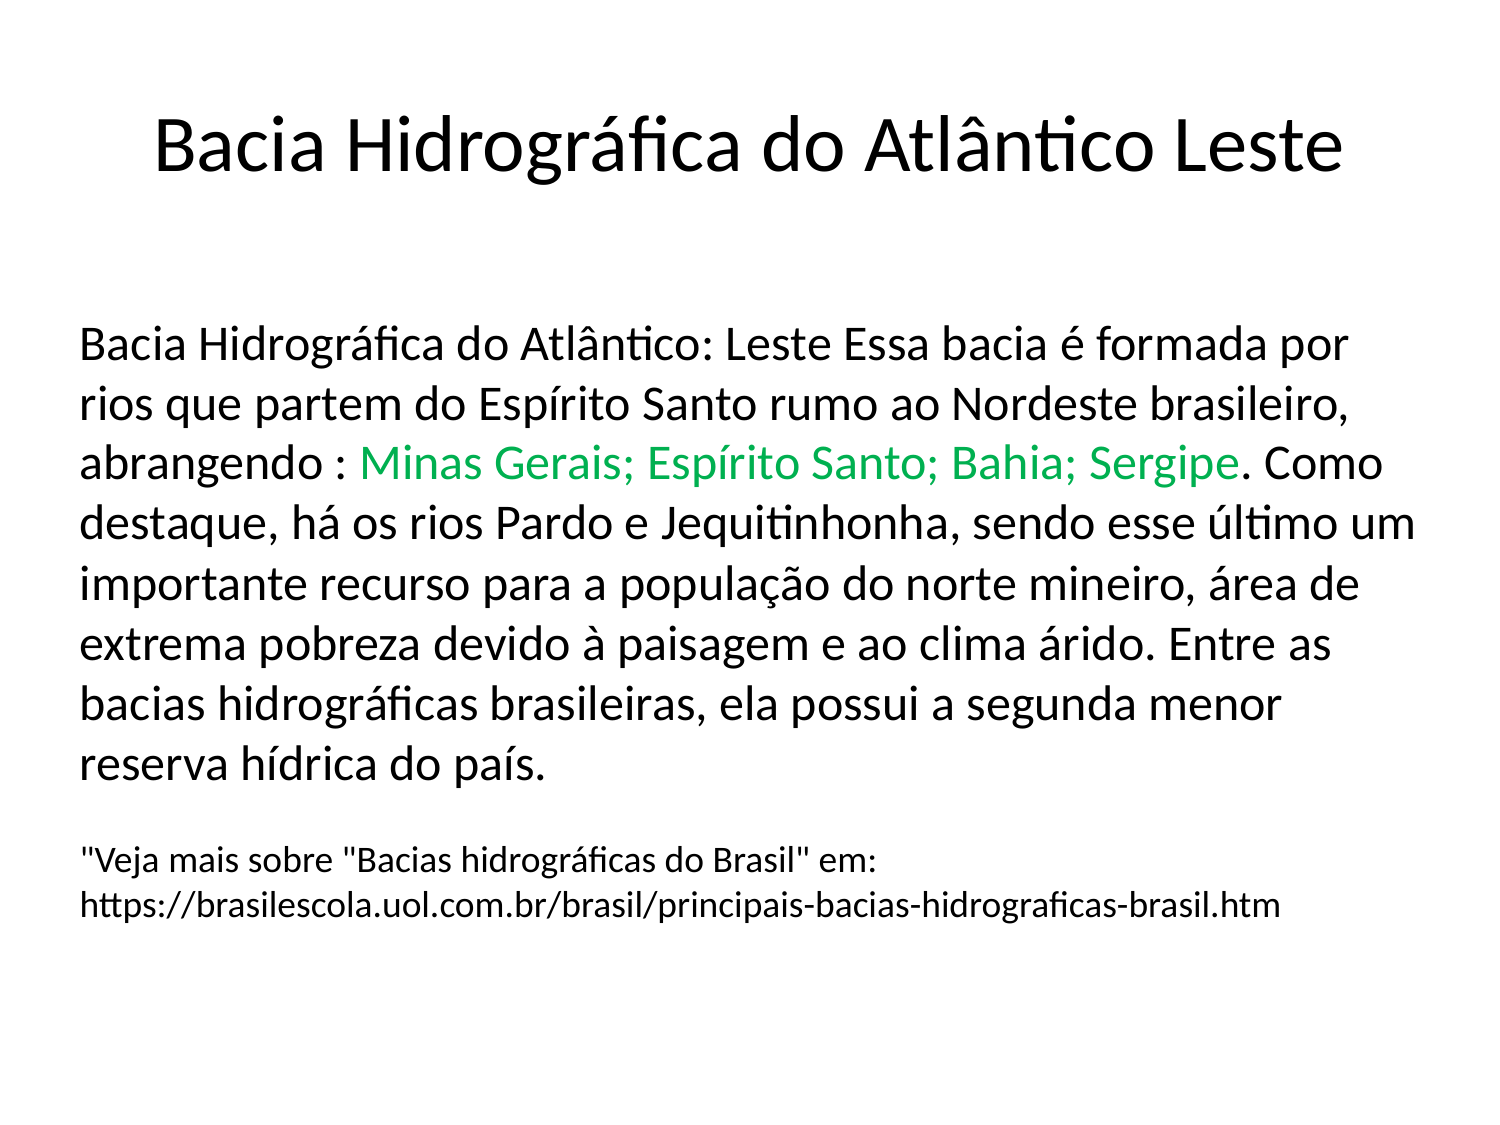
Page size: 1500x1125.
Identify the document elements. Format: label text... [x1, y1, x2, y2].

text_box Bacia Hidrográfica do Atlântico: Leste Essa bacia é formada por rios que partem do Espírito Santo rumo ao Nordeste brasileiro, abrangendo : Minas Gerais; Espírito Santo; Bahia; Sergipe. Como destaque, há os rios Pardo e Jequitinhonha, sendo esse último um importante recurso para a população do norte mineiro, área de extrema pobreza devido à paisagem e ao clima árido. Entre as bacias hidrográficas brasileiras, ela possui a segunda menor reserva hídrica do país. "Veja mais sobre "Bacias hidrográficas do Brasil" em: https://brasilescola.uol.com.br/brasil/principais-bacias-hidrograficas-brasil.htm [64, 302, 1436, 933]
title Bacia Hidrográfica do Atlântico Leste [75, 45, 1425, 233]
